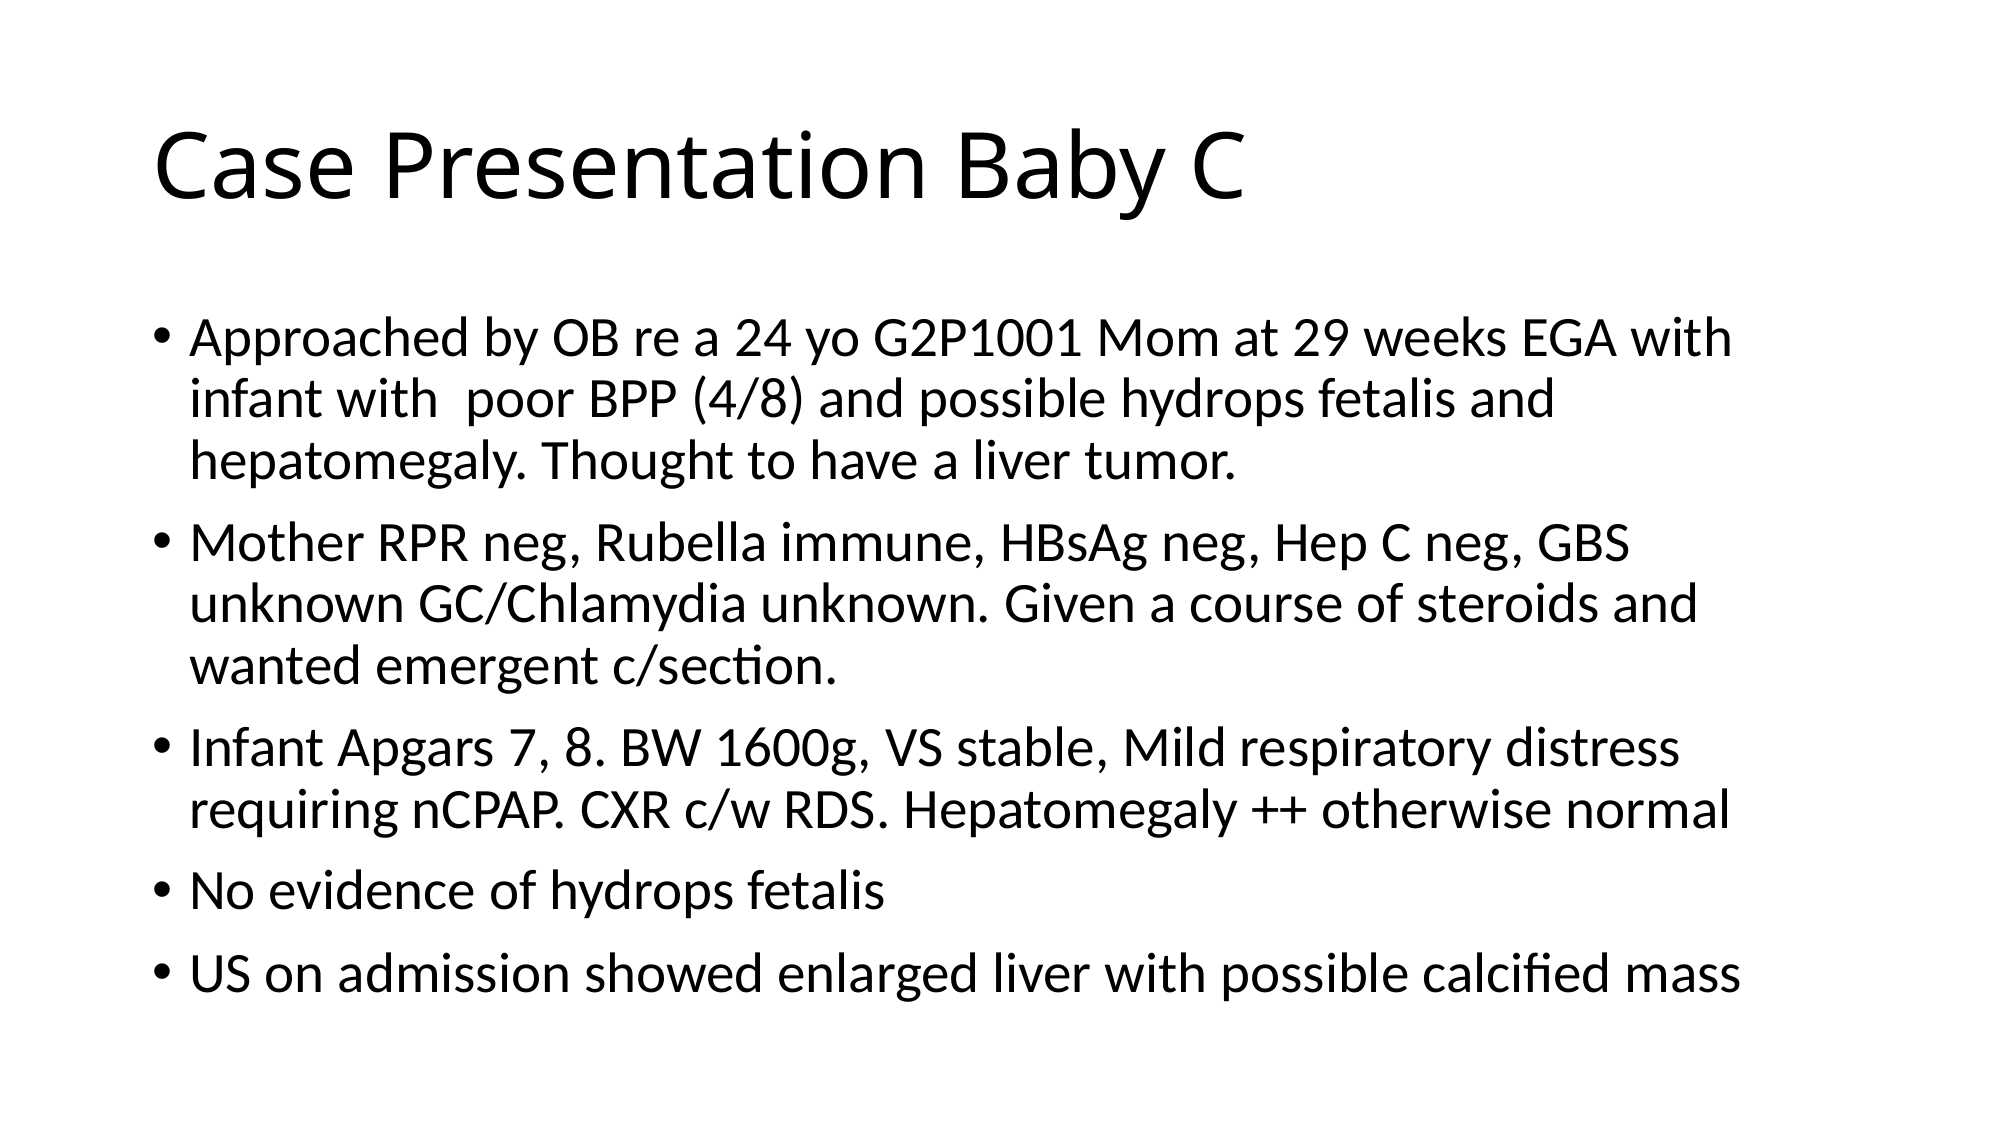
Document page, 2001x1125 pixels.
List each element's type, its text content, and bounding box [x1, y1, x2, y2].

list Approached by OB re a 24 yo G2P1001 Mom at 29 weeks EGA with infant with poor BPP (4/8) and possible hydrops fetalis and hepatomegaly. Thought to have a liver tumor. Mother RPR neg, Rubella immune, HBsAg neg, Hep C neg, GBS unknown GC/Chlamydia unknown. Given a course of steroids and wanted emergent c/section. Infant Apgars 7, 8. BW 1600g, VS stable, Mild respiratory distress requiring nCPAP. CXR c/w RDS. Hepatomegaly ++ otherwise normal No evidence of hydrops fetalis US on admission showed enlarged liver with possible calcified mass [137, 299, 1863, 1014]
title Case Presentation Baby C [137, 59, 1863, 278]
